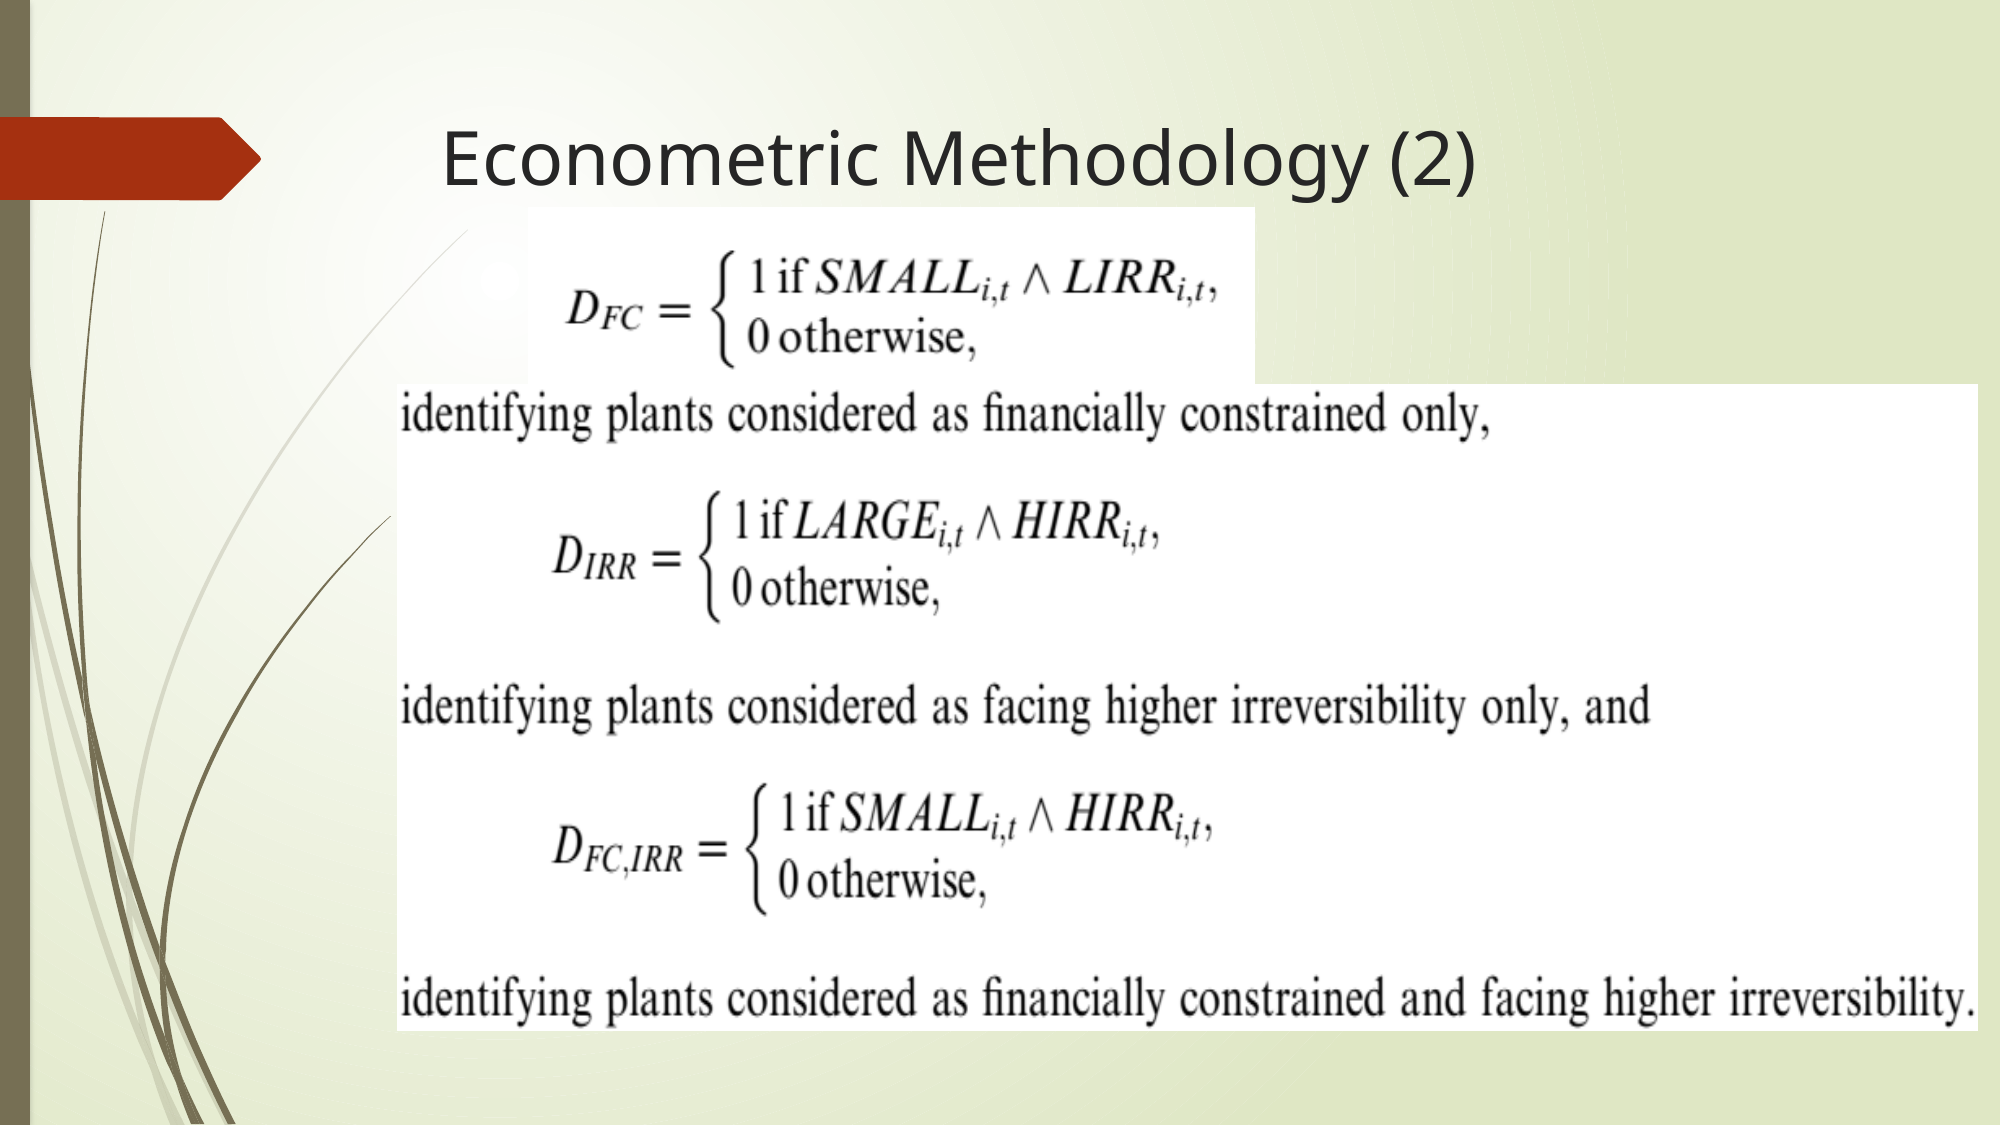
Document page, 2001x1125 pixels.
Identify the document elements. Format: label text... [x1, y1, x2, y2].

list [527, 207, 1255, 382]
title Econometric Methodology (2) [425, 102, 1888, 313]
picture [396, 384, 1978, 1032]
